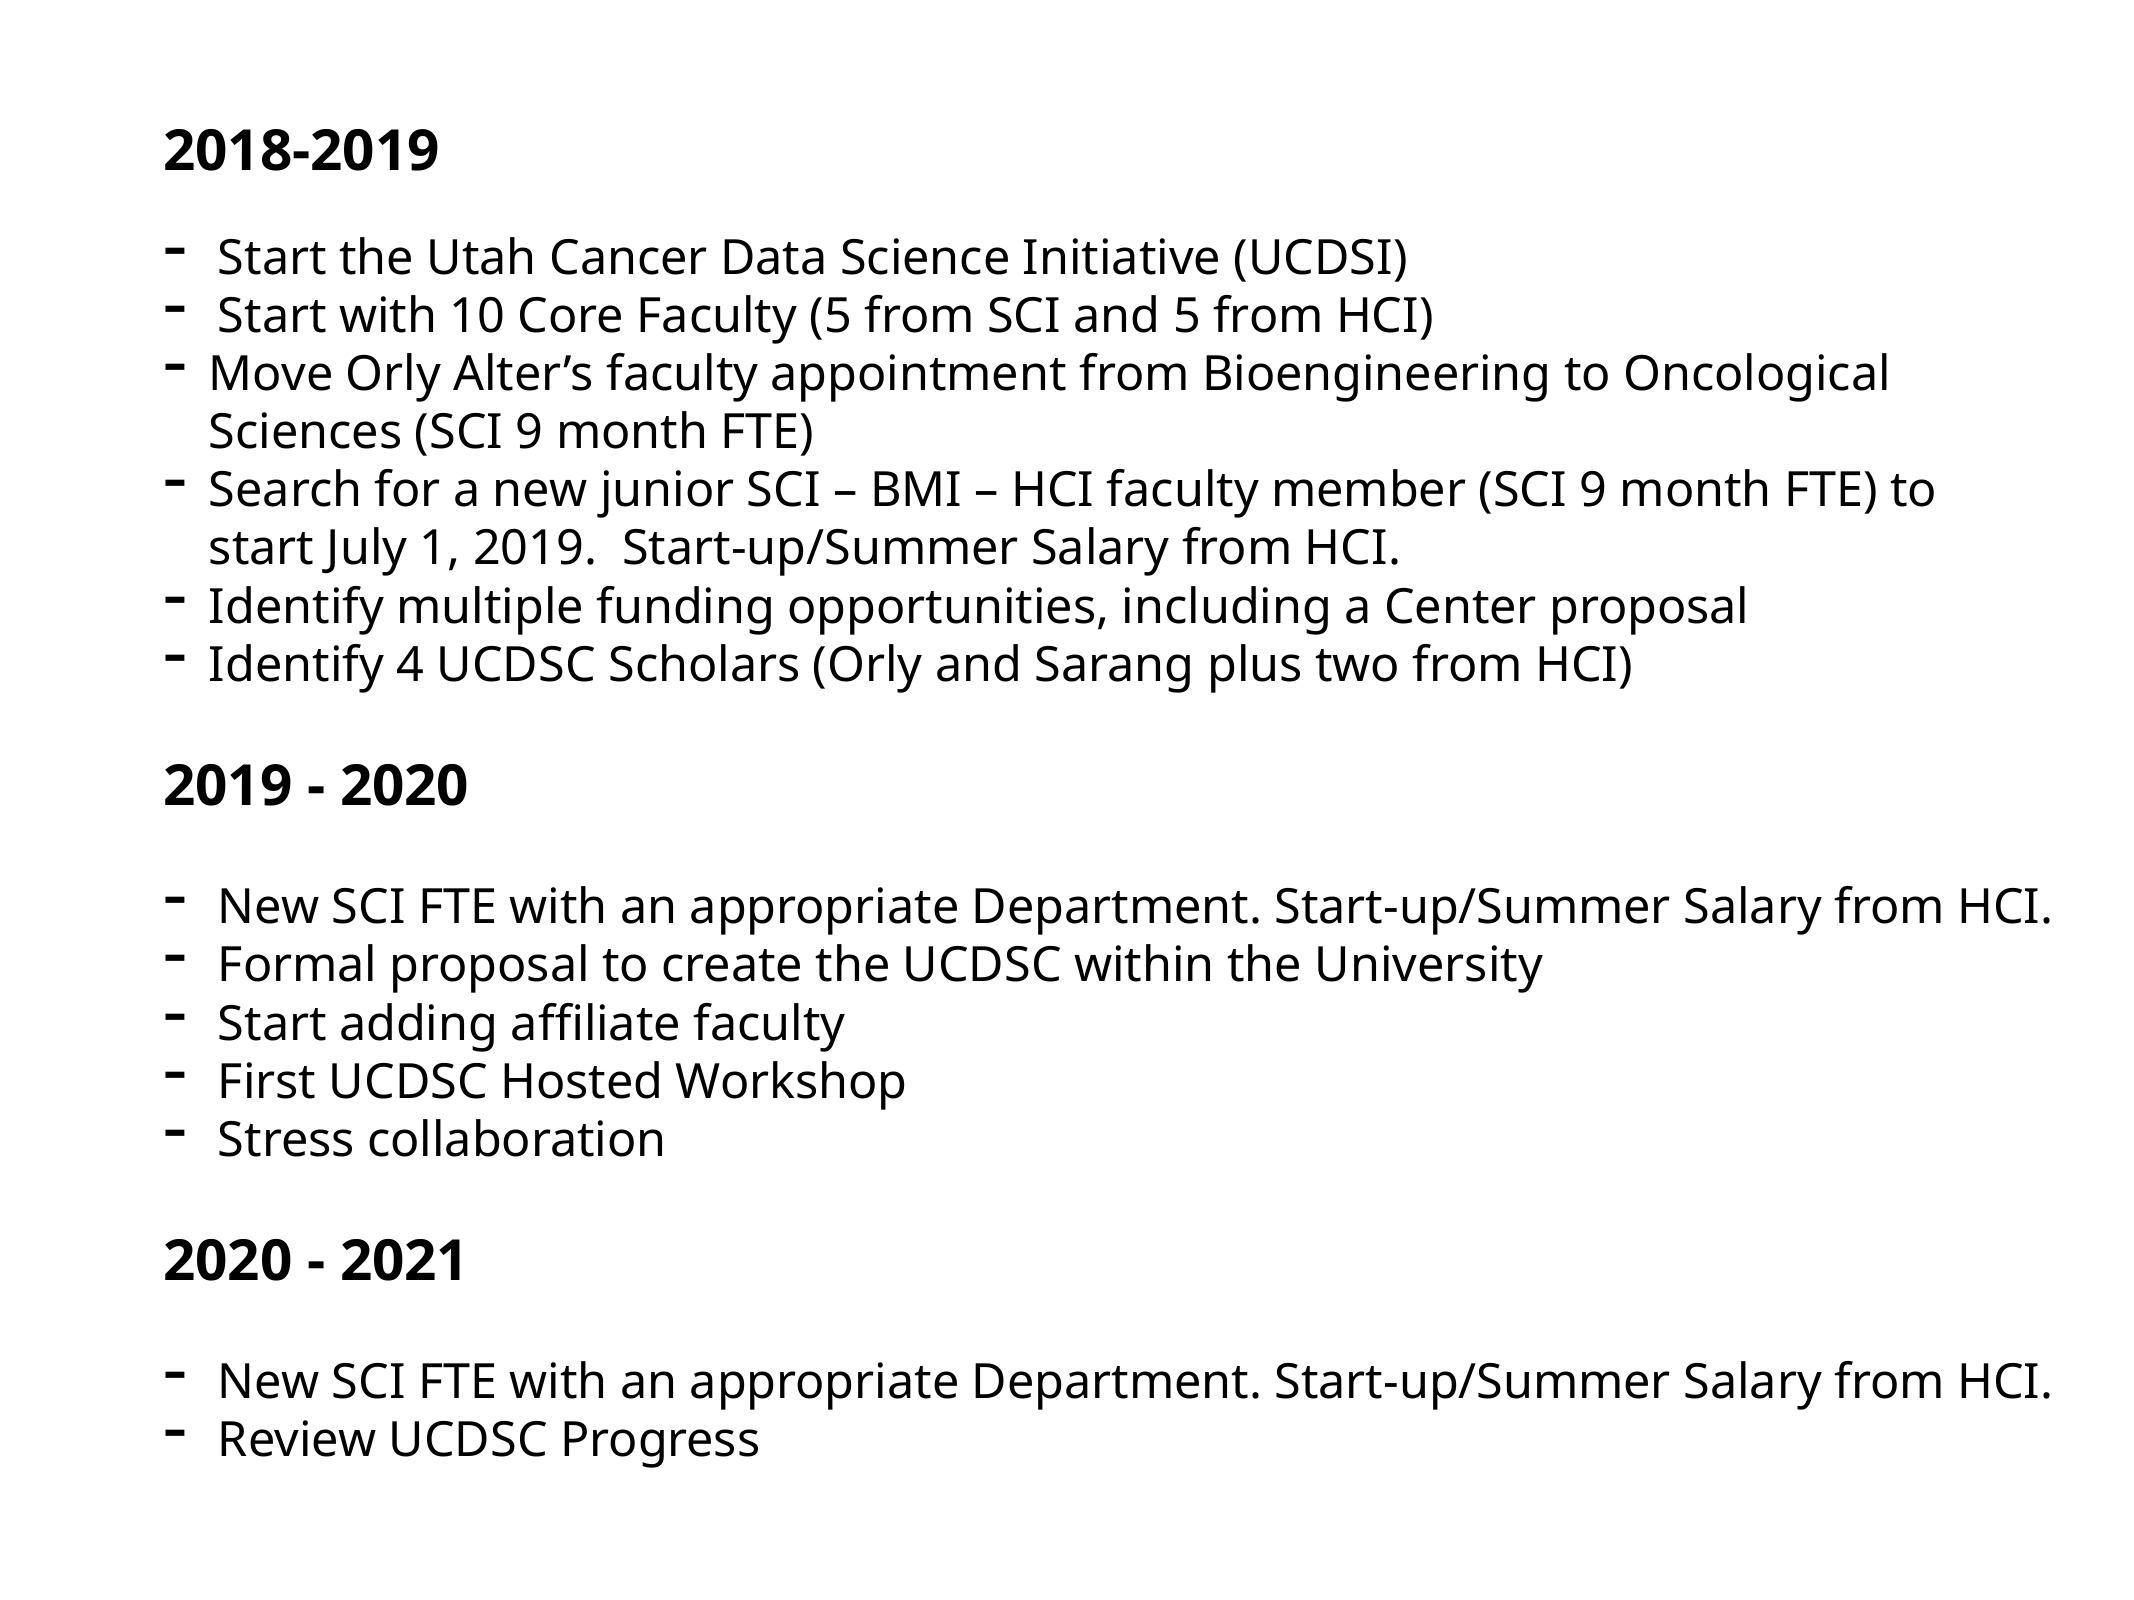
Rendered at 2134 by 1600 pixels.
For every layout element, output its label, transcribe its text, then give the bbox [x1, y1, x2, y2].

list 2018-2019 Start the Utah Cancer Data Science Initiative (UCDSI) Start with 10 Core Faculty (5 from SCI and 5 from HCI) Move Orly Alter’s faculty appointment from Bioengineering to Oncological Sciences (SCI 9 month FTE) Search for a new junior SCI – BMI – HCI faculty member (SCI 9 month FTE) to start July 1, 2019. Start-up/Summer Salary from HCI. Identify multiple funding opportunities, including a Center proposal Identify 4 UCDSC Scholars (Orly and Sarang plus two from HCI) 2019 - 2020 New SCI FTE with an appropriate Department. Start-up/Summer Salary from HCI. Formal proposal to create the UCDSC within the University Start adding affiliate faculty First UCDSC Hosted Workshop Stress collaboration 2020 - 2021 New SCI FTE with an appropriate Department. Start-up/Summer Salary from HCI. Review UCDSC Progress [154, 105, 2065, 1528]
